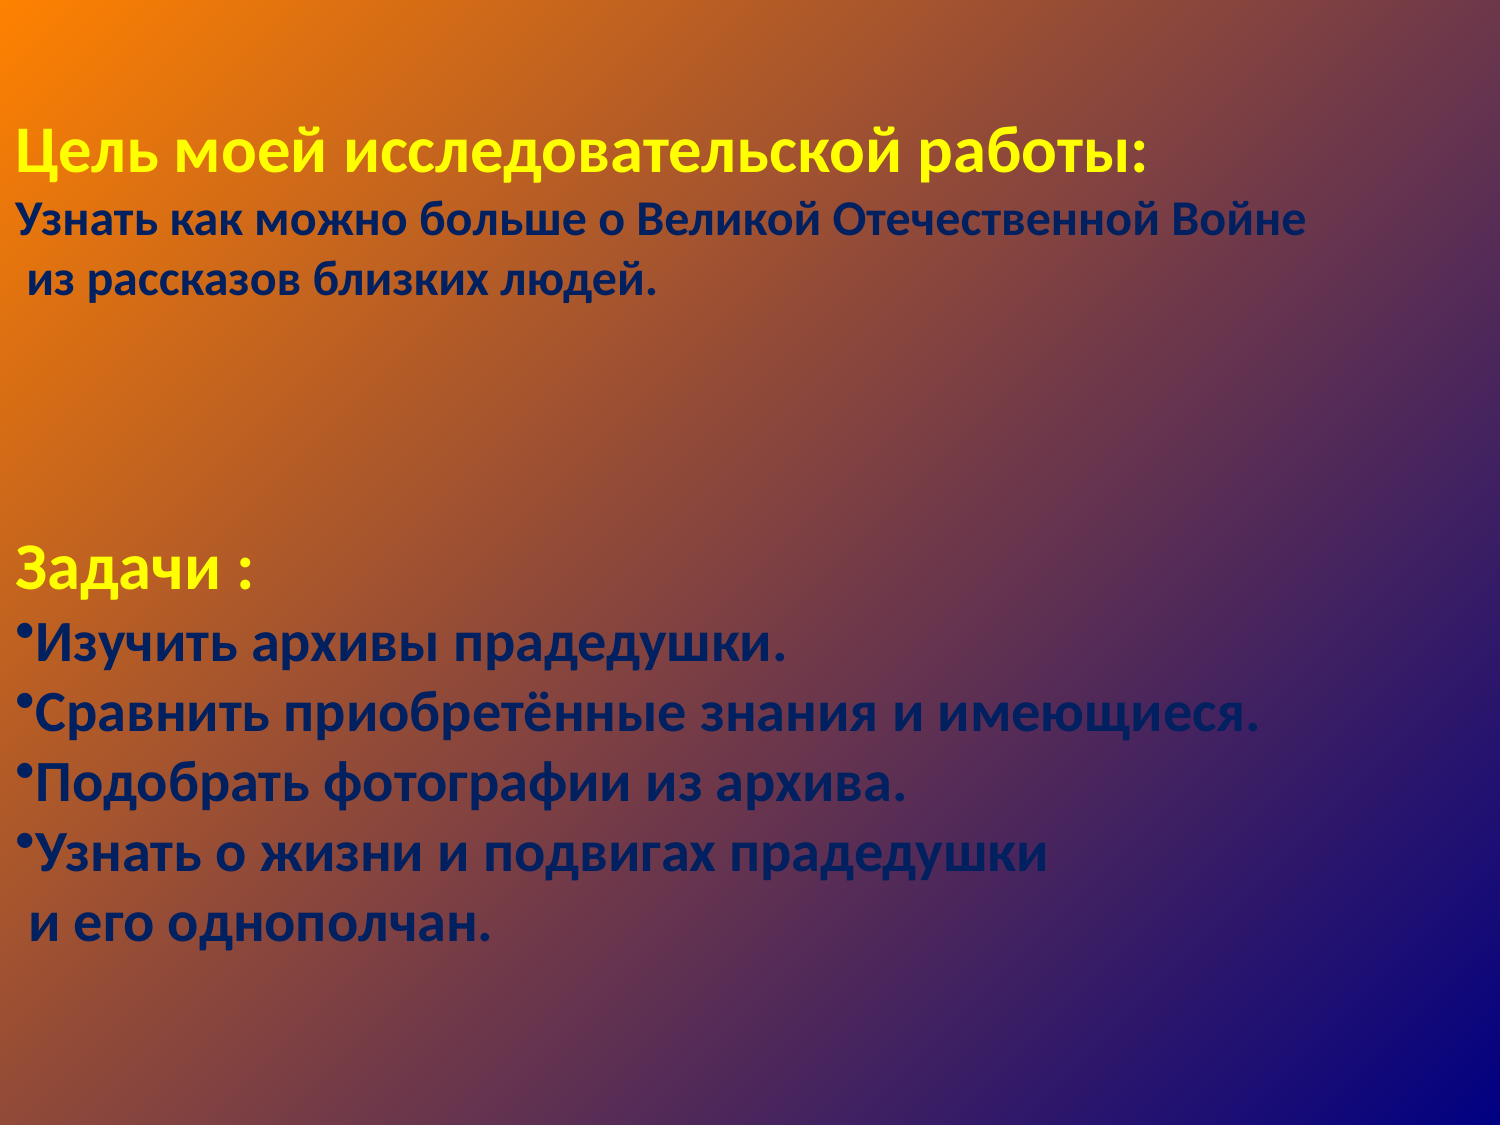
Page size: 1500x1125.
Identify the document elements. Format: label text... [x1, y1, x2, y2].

text_box Цель моей исследовательской работы: Узнать как можно больше о Великой Отечественной Войне из рассказов близких людей. Задачи : Изучить архивы прадедушки. Сравнить приобретённые знания и имеющиеся. Подобрать фотографии из архива. Узнать о жизни и подвигах прадедушки и его однополчан. [0, 98, 1500, 1001]
